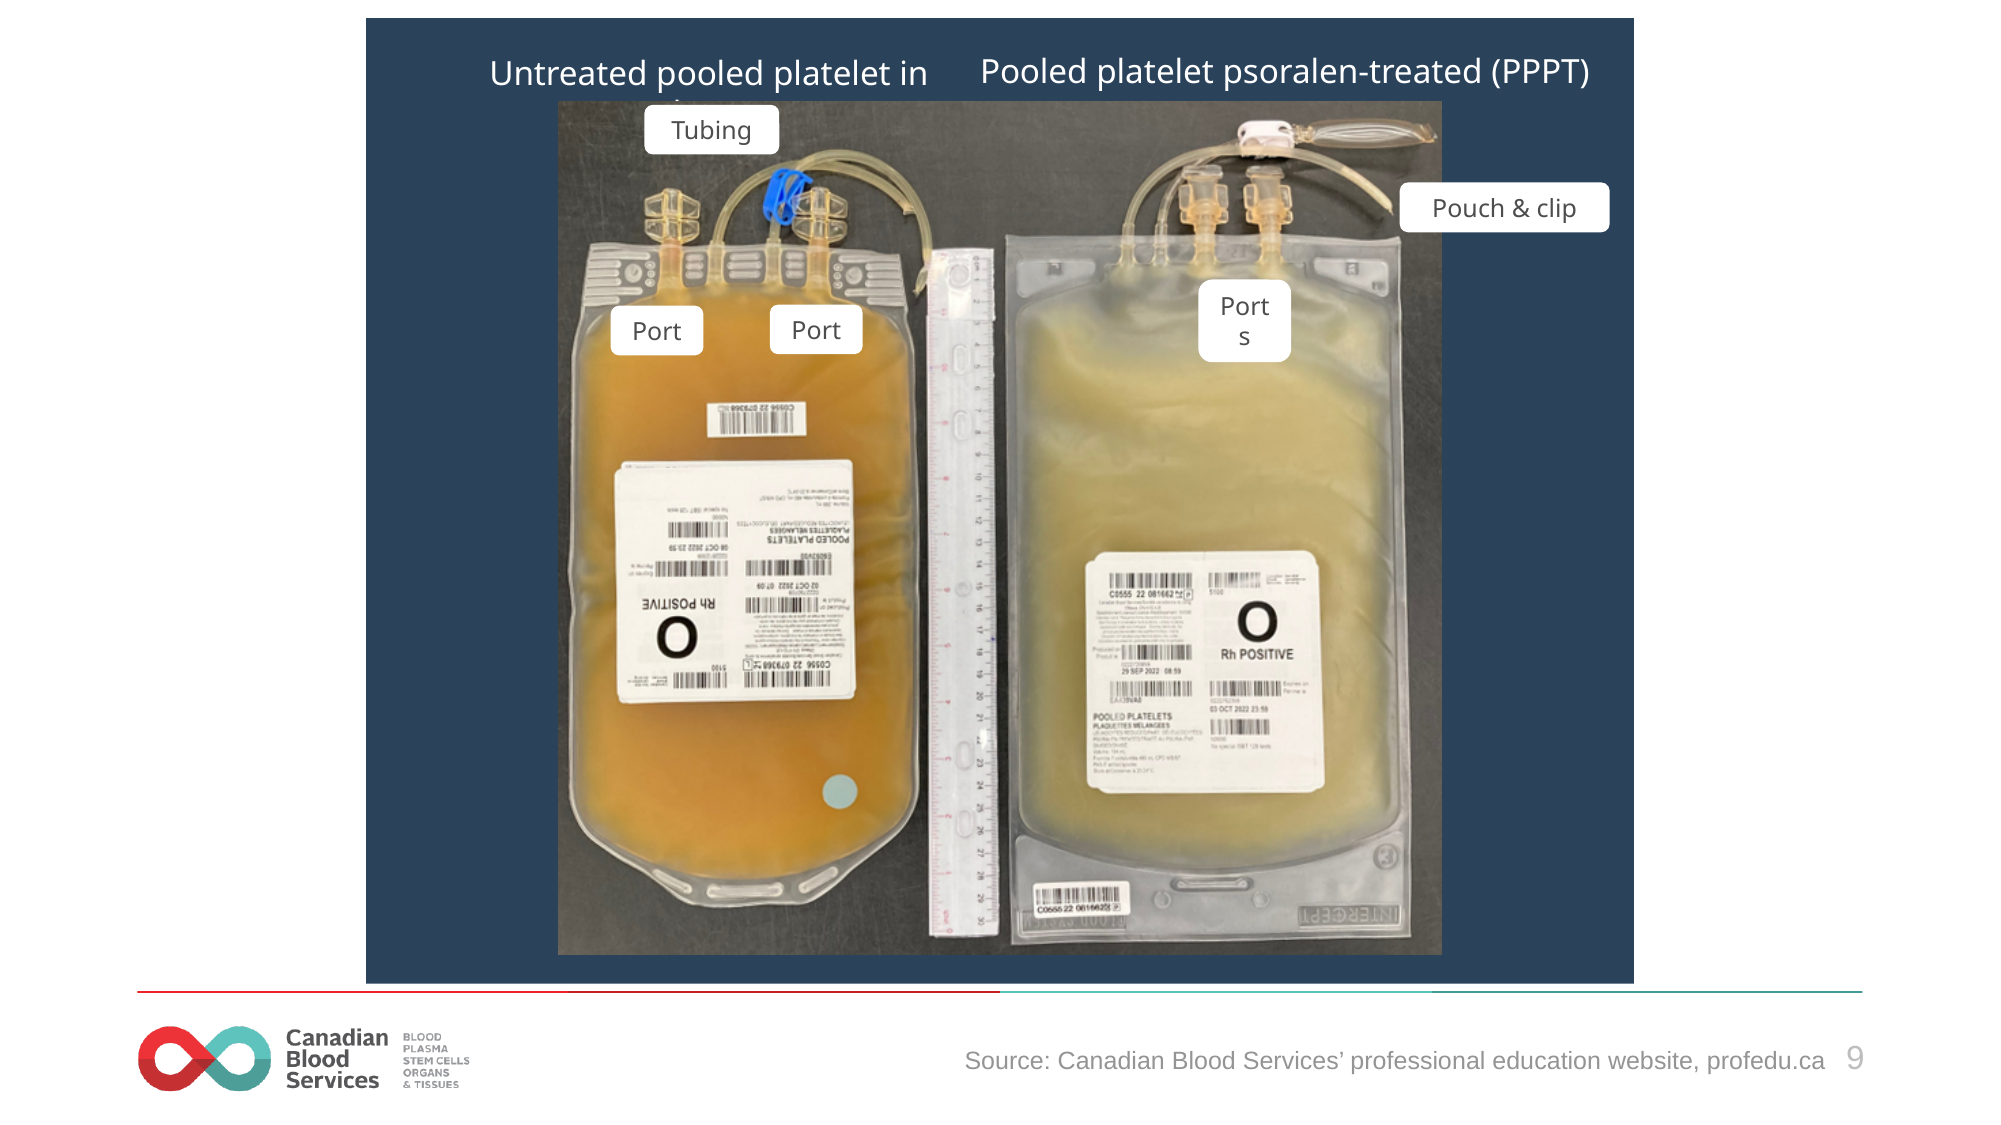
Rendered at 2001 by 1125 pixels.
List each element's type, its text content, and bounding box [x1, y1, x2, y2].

picture [132, 1024, 475, 1094]
text_box Source: Canadian Blood Services’ professional education website, profedu.ca [949, 1037, 1843, 1083]
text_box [366, 18, 1634, 984]
